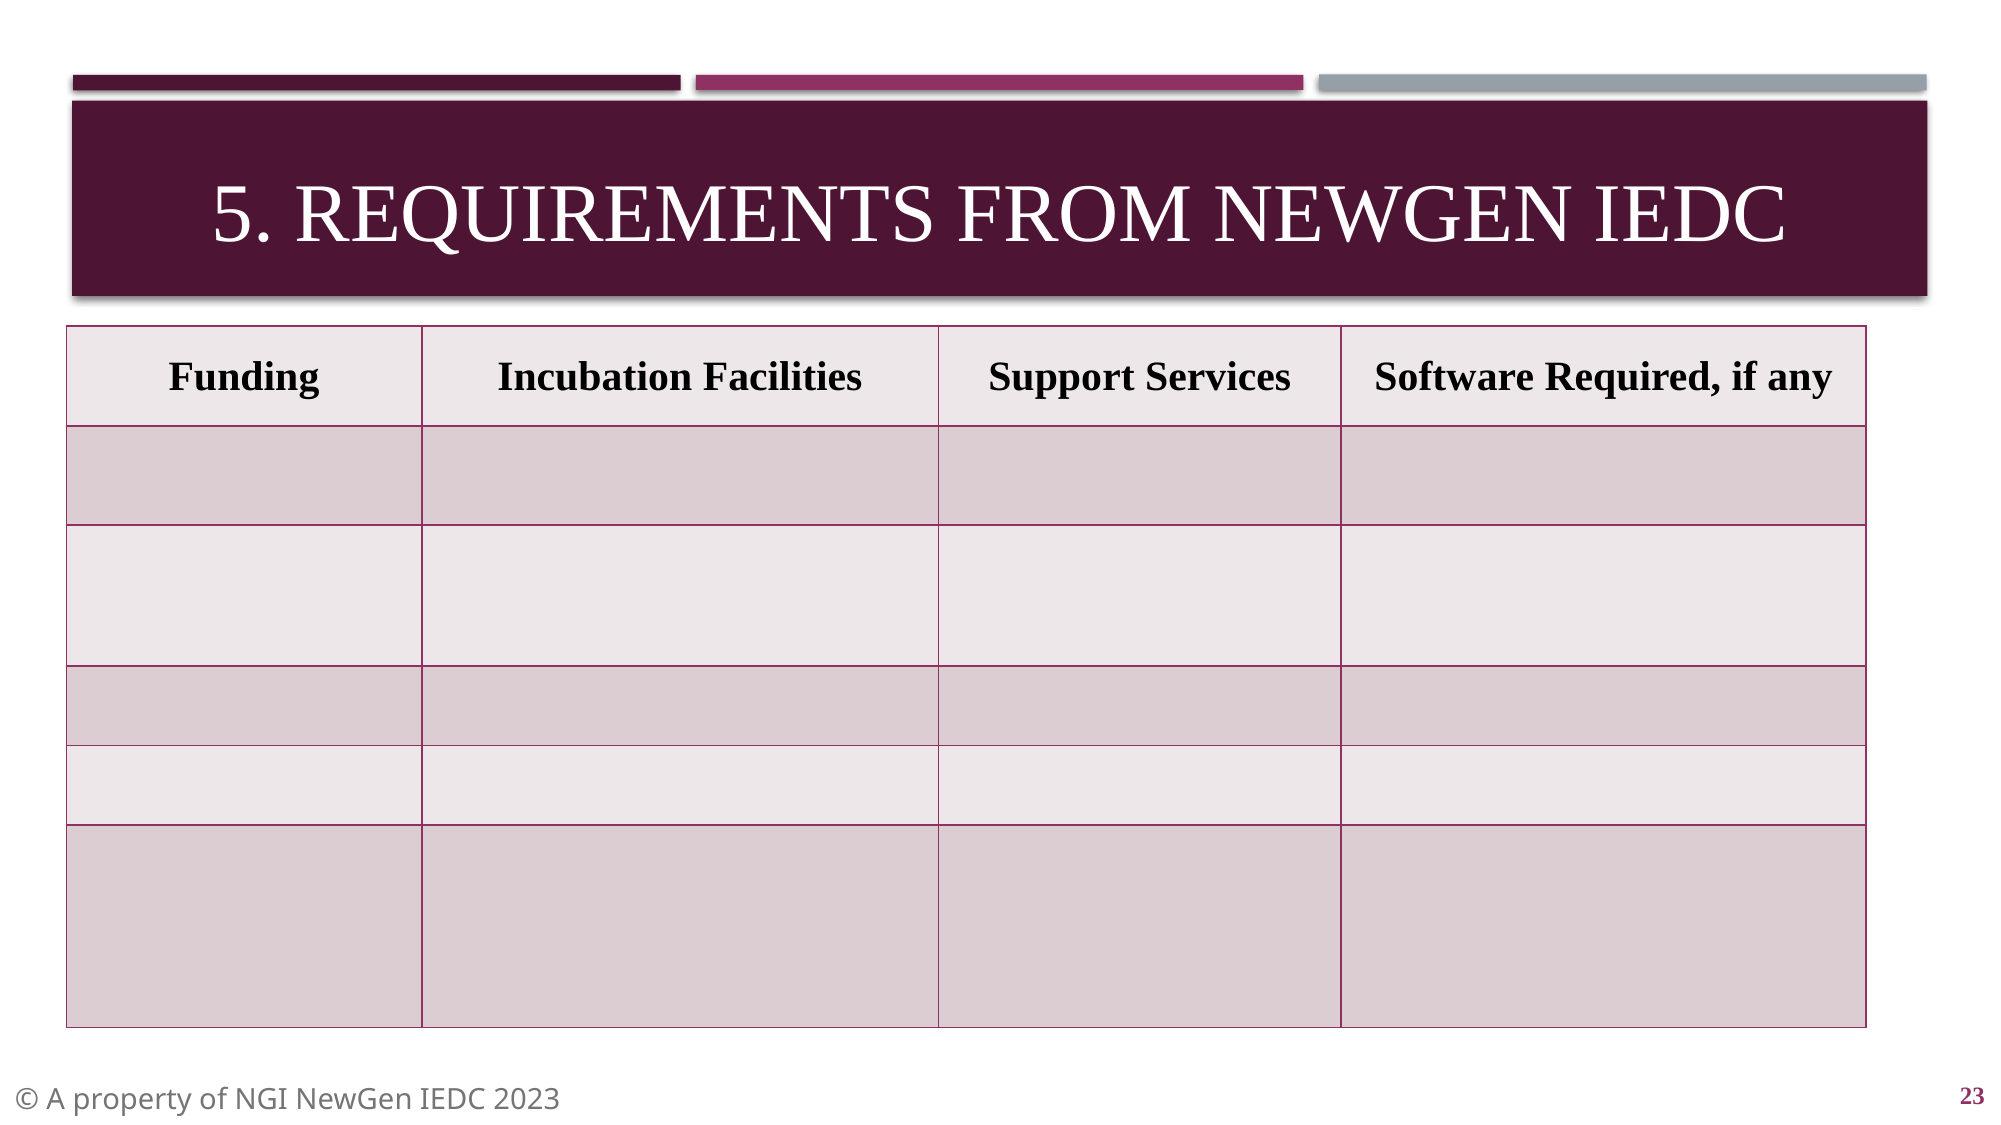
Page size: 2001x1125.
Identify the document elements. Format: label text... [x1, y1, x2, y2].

table_header Support Services [939, 327, 1340, 425]
table_cell [423, 427, 938, 524]
table_cell [67, 526, 421, 665]
table_cell [423, 826, 938, 1027]
table_cell [1342, 746, 1865, 824]
table_cell [67, 826, 421, 1027]
table_cell [939, 667, 1340, 745]
table_cell [939, 526, 1340, 665]
table_cell [67, 746, 421, 824]
table_header Funding [67, 327, 421, 425]
table_cell [939, 746, 1340, 824]
table_cell [423, 746, 938, 824]
table_header Software Required, if any [1342, 327, 1865, 425]
text_box © A property of NGI NewGen IEDC 2023 [0, 1072, 615, 1123]
table_header Incubation Facilities [423, 327, 938, 425]
table_cell [1342, 427, 1865, 524]
title 5. REQUIREMENTS FROM NEWGEN IEDC [95, 135, 1905, 266]
table_cell [423, 526, 938, 665]
slide_number 23 [1833, 1065, 2000, 1125]
table_cell [939, 826, 1340, 1027]
table_cell [67, 427, 421, 524]
table_cell [1342, 667, 1865, 745]
table_cell [1342, 826, 1865, 1027]
table_cell [939, 427, 1340, 524]
table_cell [67, 667, 421, 745]
table_cell [1342, 526, 1865, 665]
table_cell [423, 667, 938, 745]
